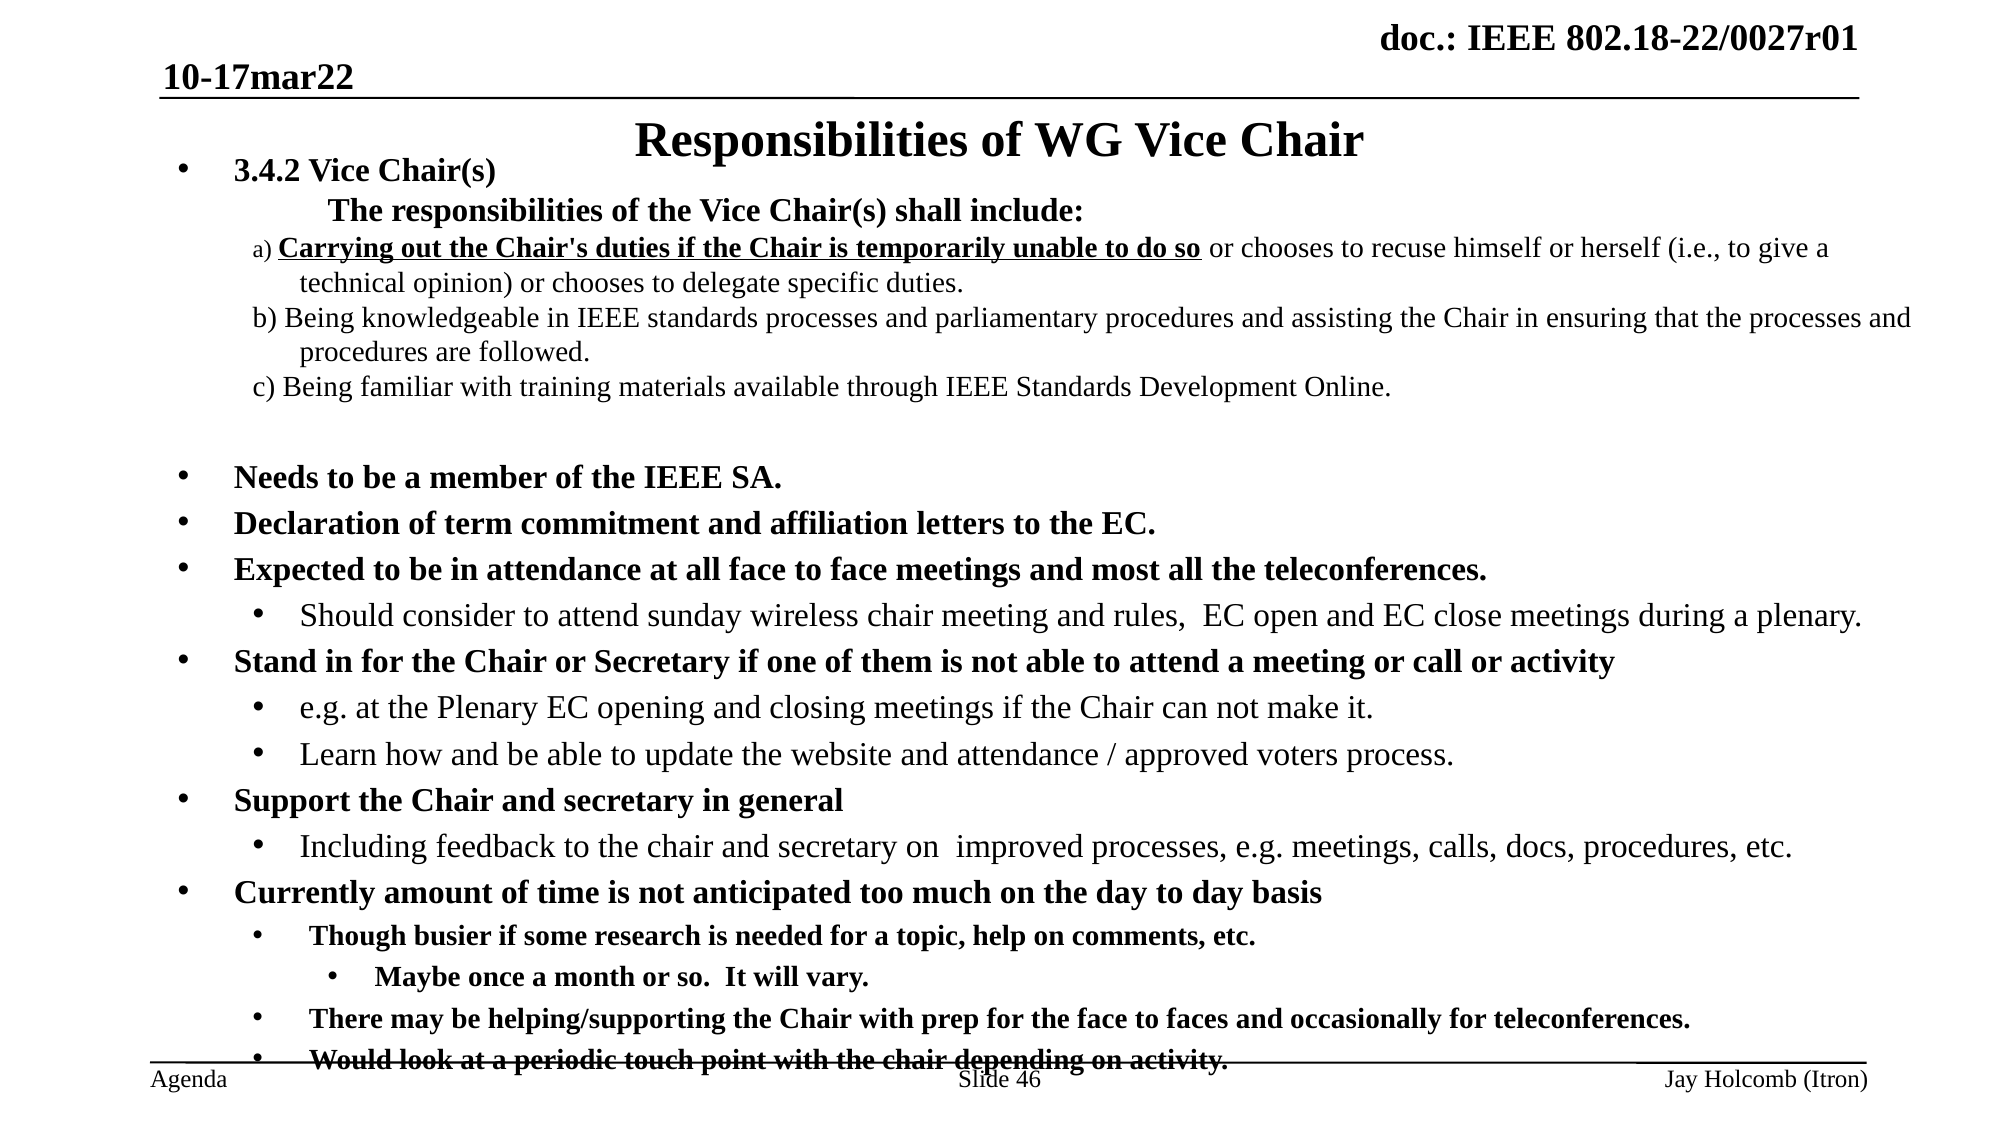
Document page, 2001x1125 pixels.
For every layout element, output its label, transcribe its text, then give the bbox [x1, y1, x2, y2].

slide_number Slide 46 [933, 1061, 1067, 1123]
footer Jay Holcomb (Itron) [1171, 1061, 1869, 1093]
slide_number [162, 51, 525, 98]
list 3.4.2 Vice Chair(s) The responsibilities of the Vice Chair(s) shall include: a) Carrying out the Chair's duties if the Chair is temporarily unable to do so or chooses to recuse himself or herself (i.e., to give a technical opinion) or chooses to delegate specific duties. b) Being knowledgeable in IEEE standards processes and parliamentary procedures and assisting the Chair in ensuring that the processes and procedures are followed. c) Being familiar with training materials available through IEEE Standards Development Online. Needs to be a member of the IEEE SA. Declaration of term commitment and affiliation letters to the EC. Expected to be in attendance at all face to face meetings and most all the teleconferences. Should consider to attend sunday wireless chair meeting and rules, EC open and EC close meetings during a plenary. Stand in for the Chair or Secretary if one of them is not able to attend a meeting or call or activity e.g. at the Plenary EC opening and closing meetings if the Chair can not make it. Learn how and be able to update the website and attendance / approved voters process. Support the Chair and secretary in general Including feedback to the chair and secretary on improved processes, e.g. meetings, calls, docs, procedures, etc. Currently amount of time is not anticipated too much on the day to day basis Though busier if some research is needed for a topic, help on comments, etc. Maybe once a month or so. It will vary. There may be helping/supporting the Chair with prep for the face to faces and occasionally for teleconferences. Would look at a periodic touch point with the chair depending on activity. [162, 140, 1951, 816]
title Responsibilities of WG Vice Chair [362, 94, 1638, 179]
